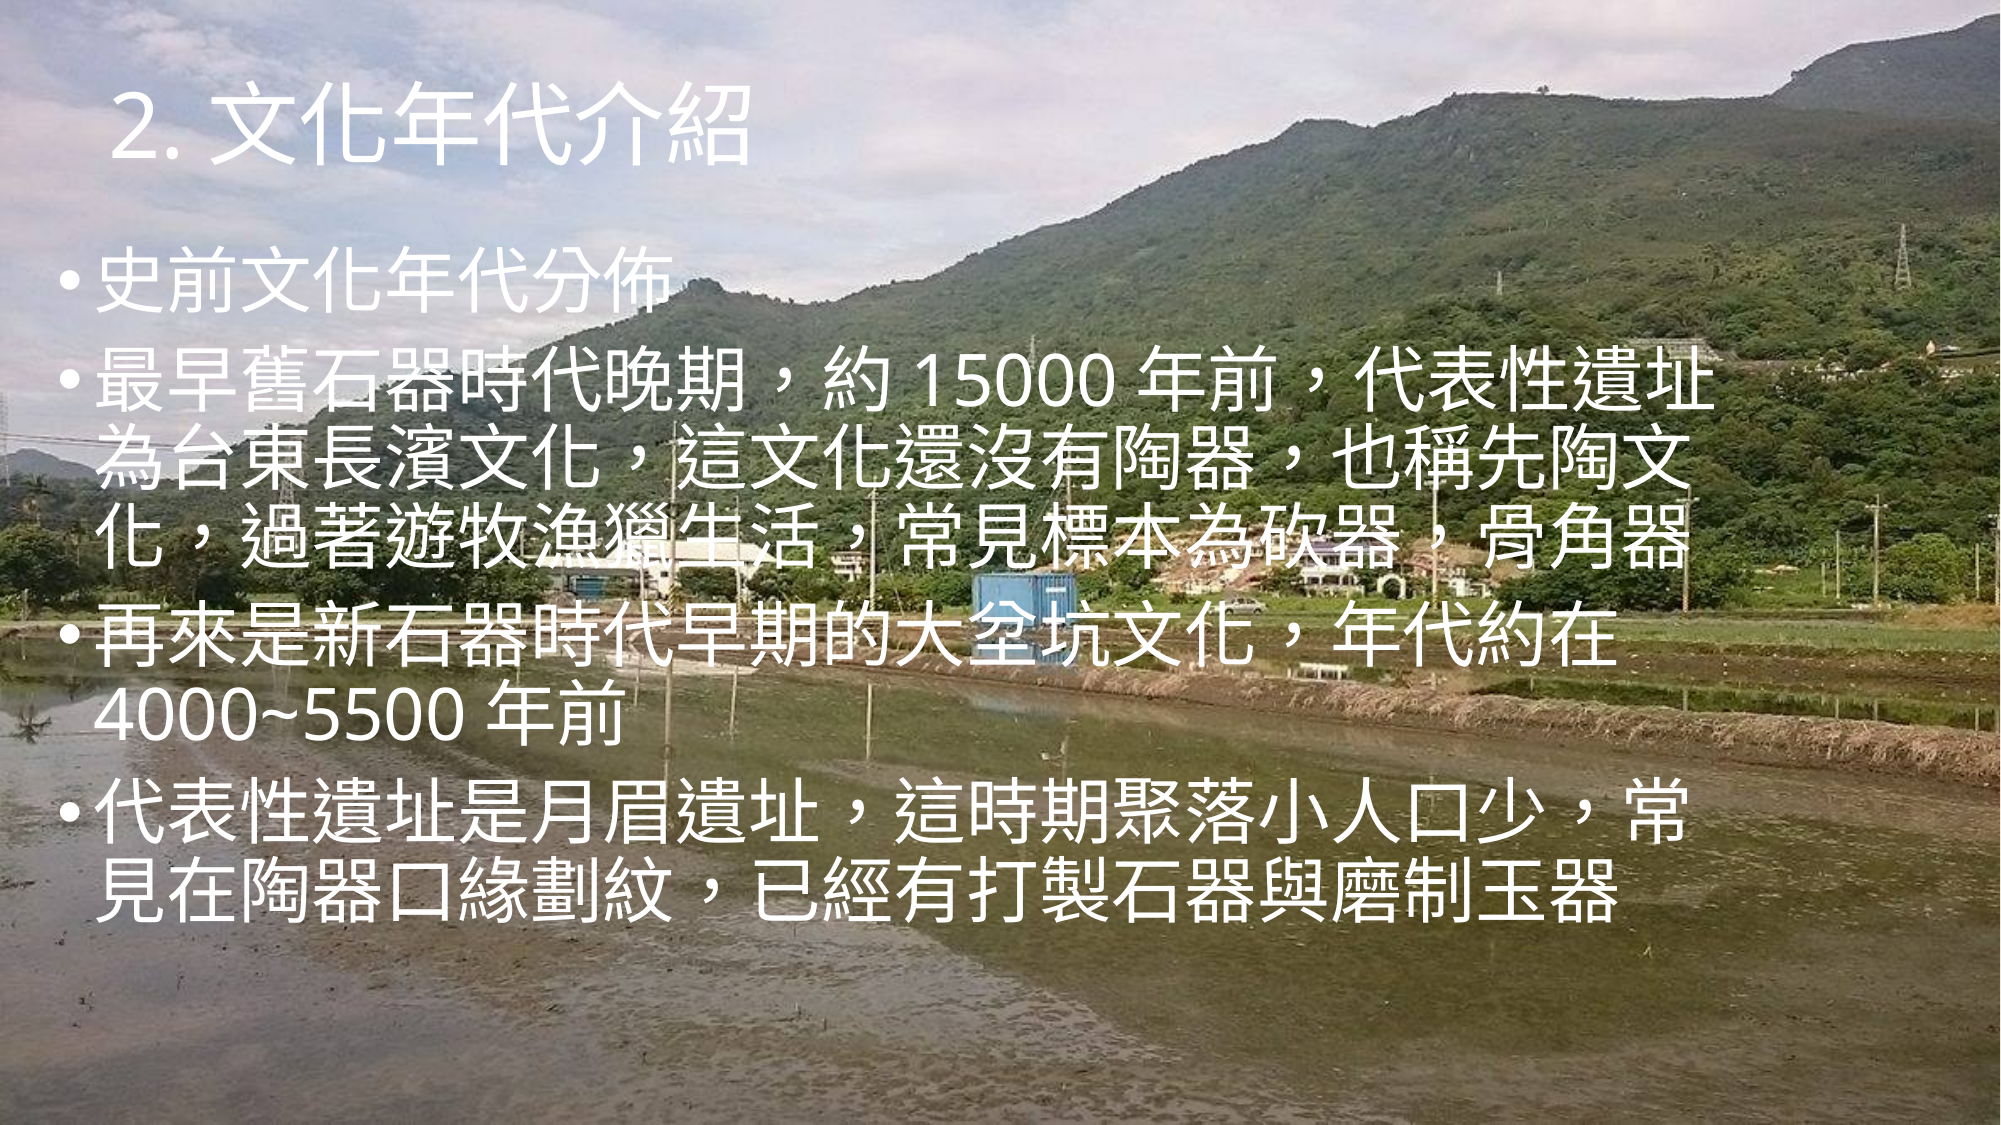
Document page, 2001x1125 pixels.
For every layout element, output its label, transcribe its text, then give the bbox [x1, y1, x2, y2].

title 2.文化年代介紹 [93, 19, 1819, 238]
picture [0, 0, 2001, 1125]
list 史前文化年代分佈 最早舊石器時代晚期，約15000年前，代表性遺址為台東長濱文化，這文化還沒有陶器，也稱先陶文化，過著遊牧漁獵生活，常見標本為砍器，骨角器 再來是新石器時代早期的大坌坑文化，年代約在4000~5500年前 代表性遺址是月眉遺址，這時期聚落小人口少，常見在陶器口緣劃紋，已經有打製石器與磨制玉器 [42, 237, 1768, 951]
